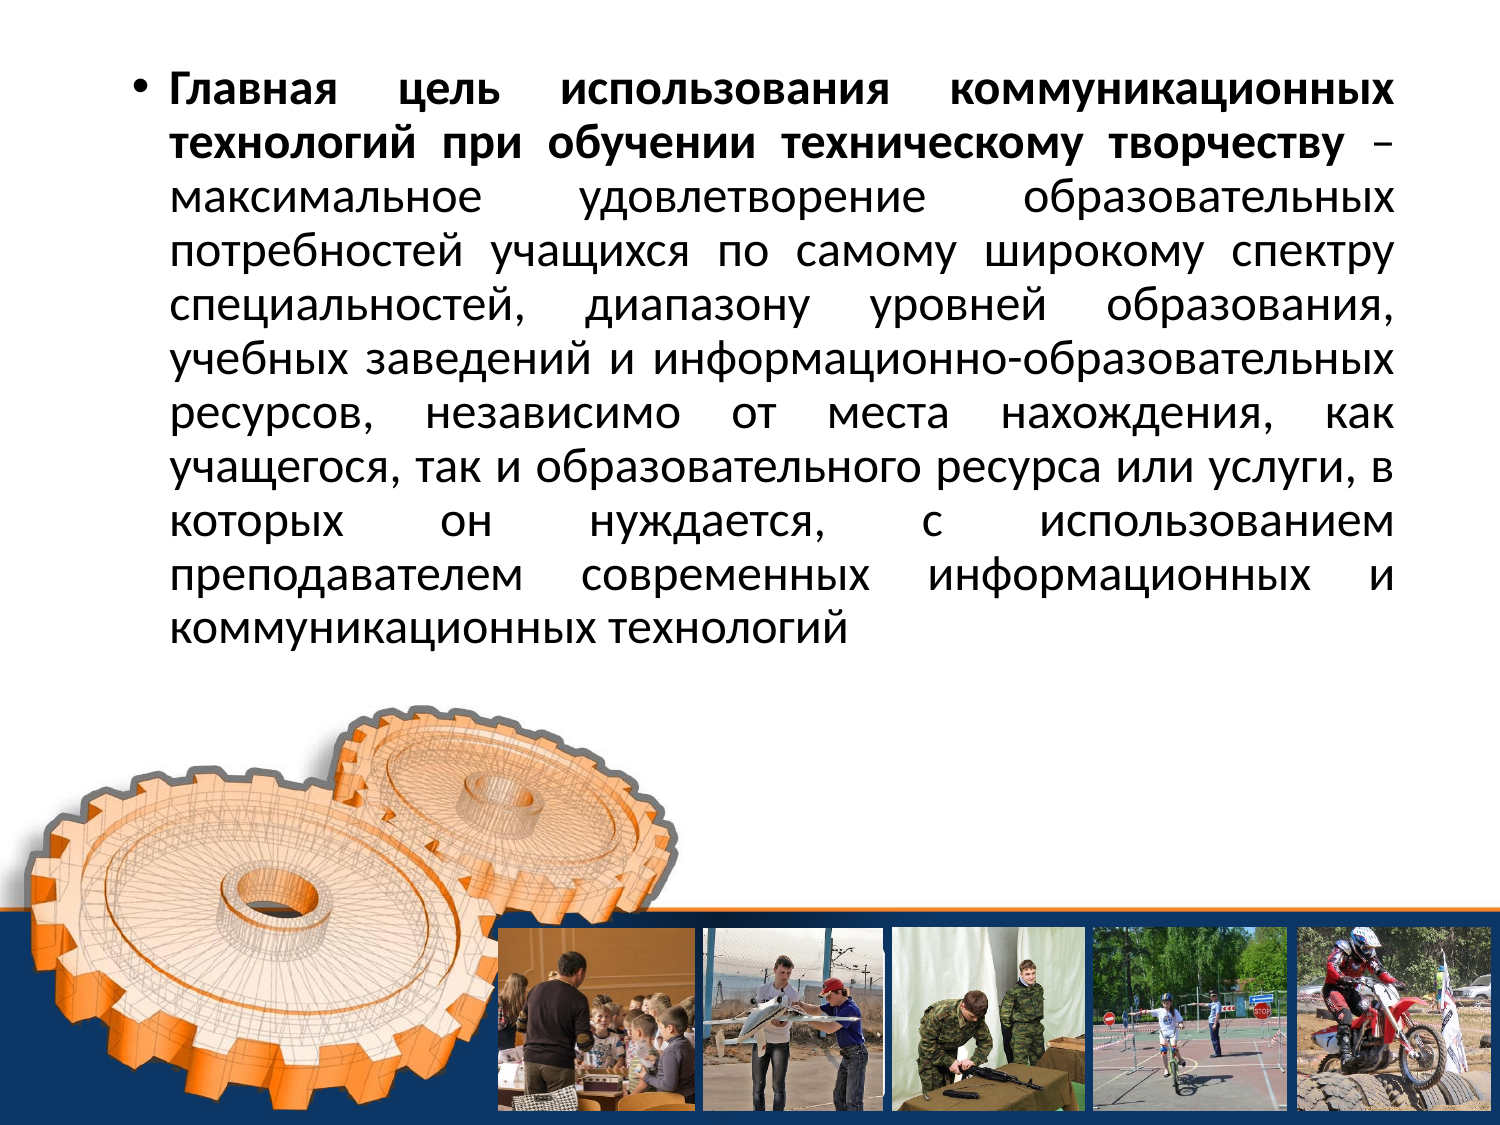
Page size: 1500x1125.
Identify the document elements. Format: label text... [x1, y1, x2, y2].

picture [0, 0, 1500, 1125]
list Главная цель использования коммуникационных технологий при обучении техническому творчеству – максимальное удовлетворение образовательных потребностей учащихся по самому широкому спектру специальностей, диапазону уровней образования, учебных заведений и информационно-образовательных ресурсов, независимо от места нахождения, как учащегося, так и образовательного ресурса или услуги, в которых он нуждается, с использованием преподавателем современных информационных и коммуникационных технологий [116, 53, 1411, 768]
